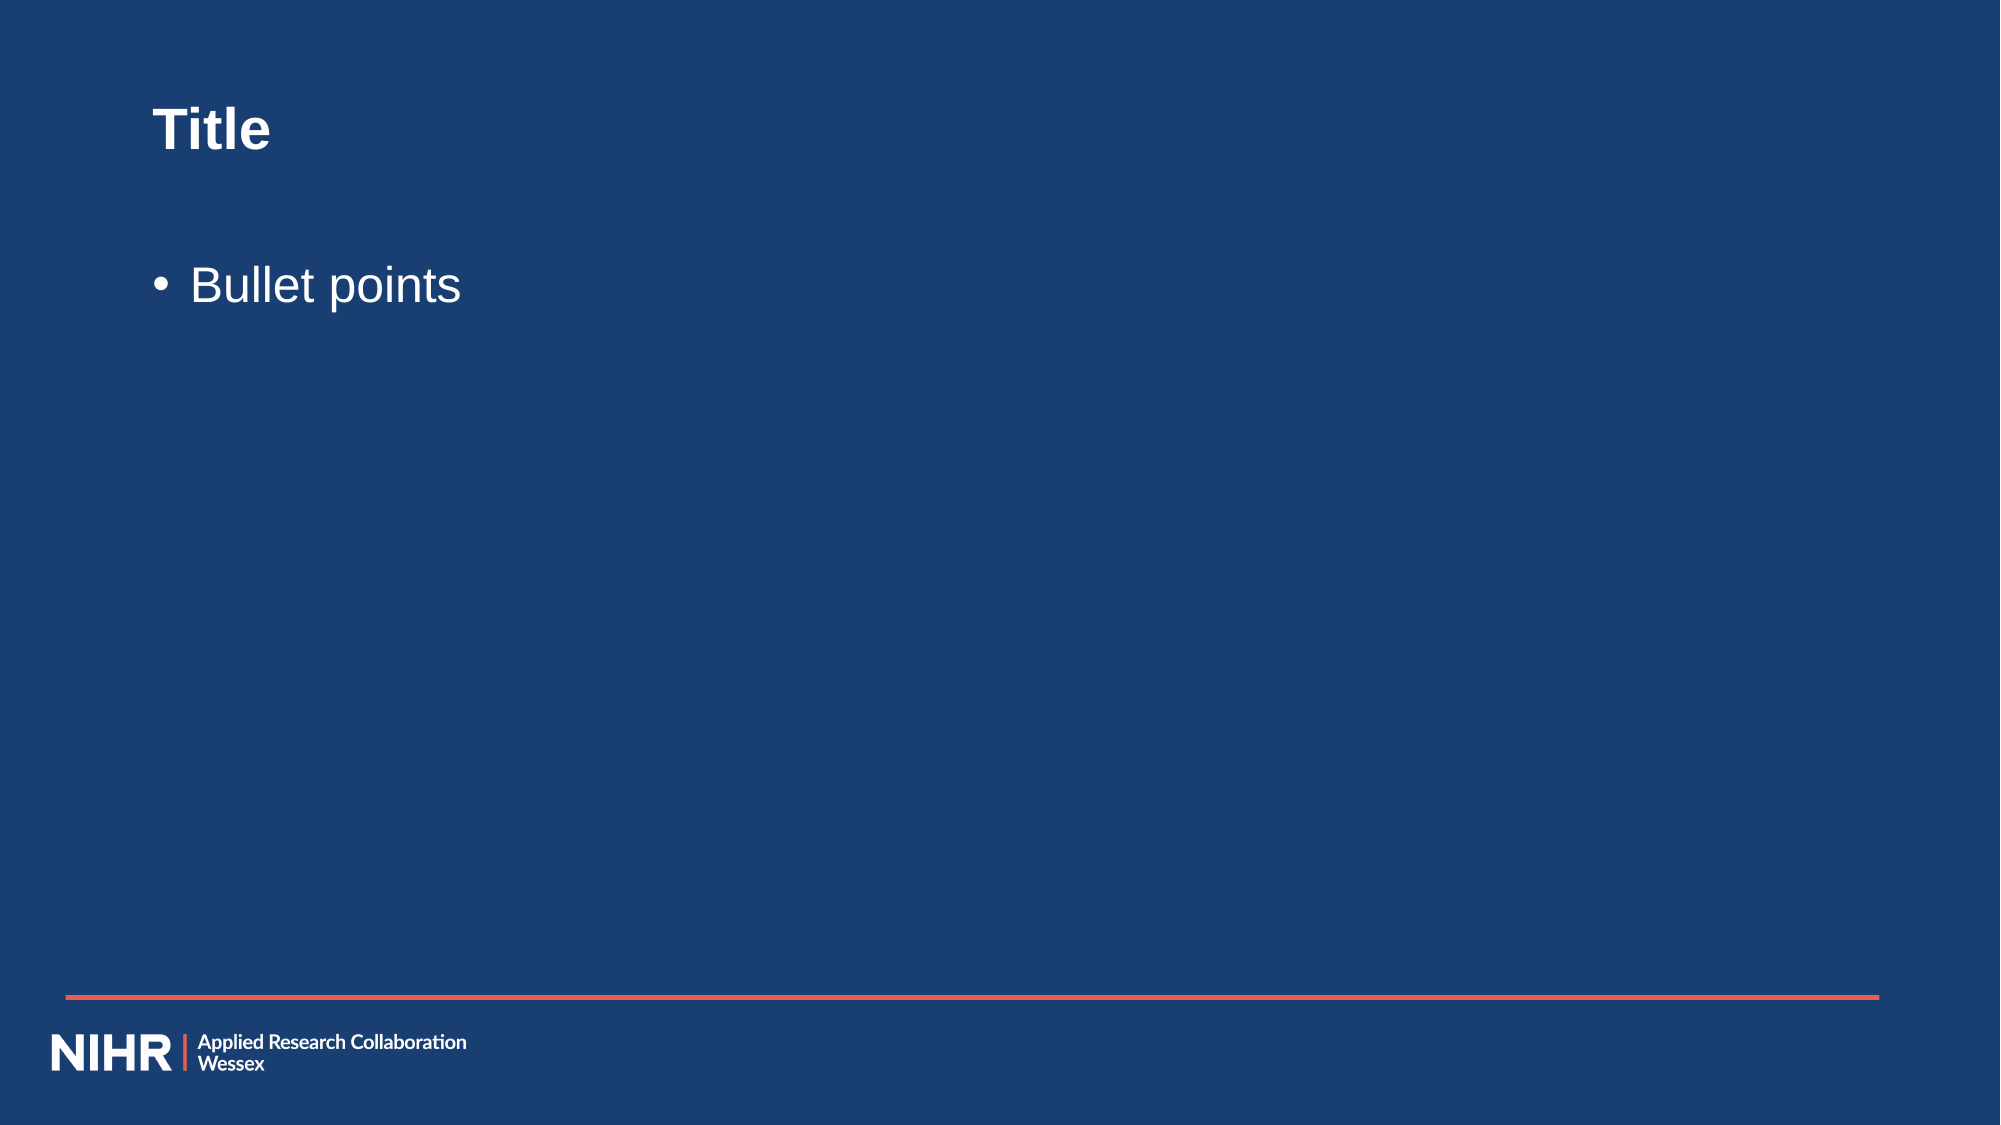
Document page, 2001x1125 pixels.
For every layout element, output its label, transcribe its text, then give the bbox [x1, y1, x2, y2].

title Title [137, 59, 1863, 202]
picture [40, 1023, 477, 1084]
list Bullet points [137, 251, 1863, 950]
